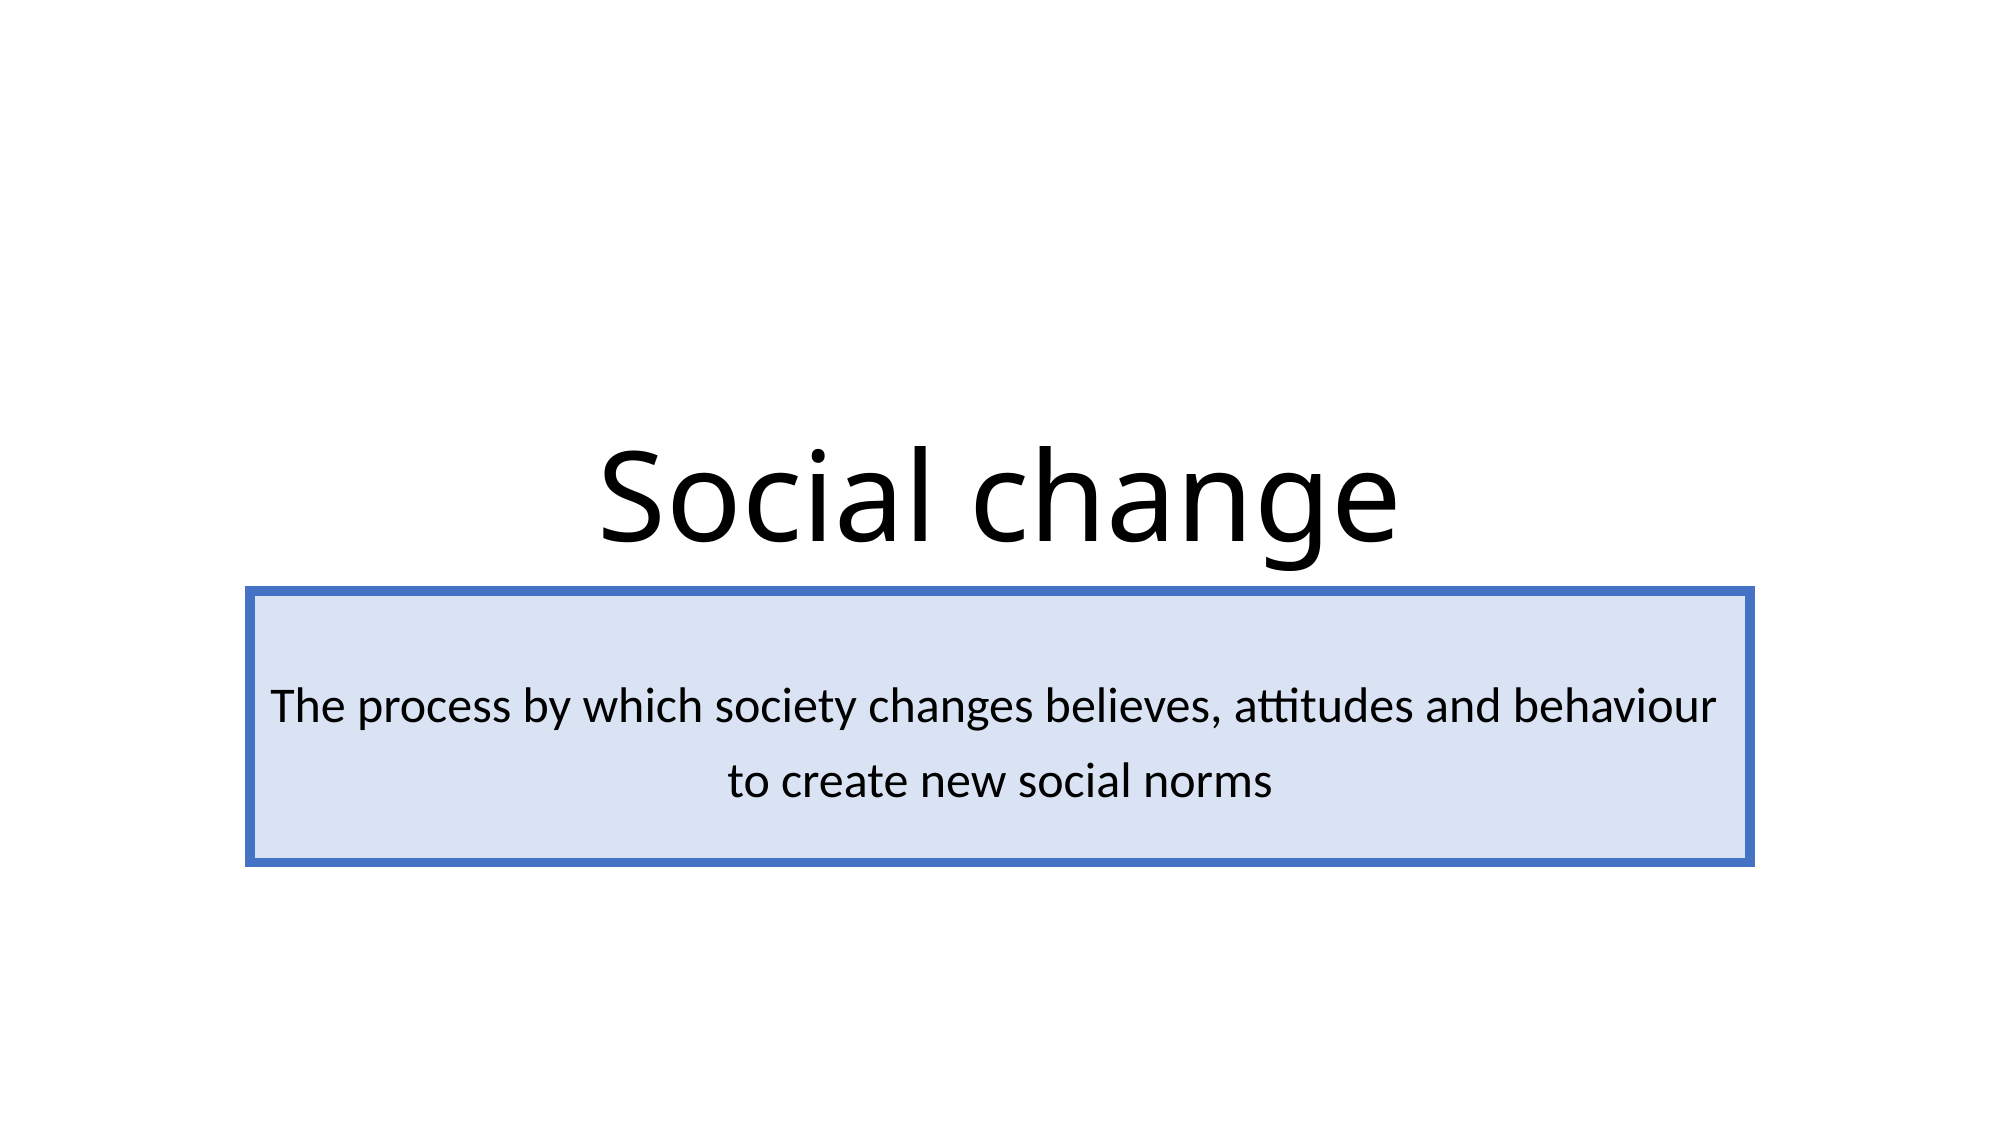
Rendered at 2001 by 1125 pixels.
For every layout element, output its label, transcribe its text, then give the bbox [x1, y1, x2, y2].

subtitle The process by which society changes believes, attitudes and behaviour to create new social norms [249, 590, 1751, 863]
title Social change [249, 184, 1750, 576]
